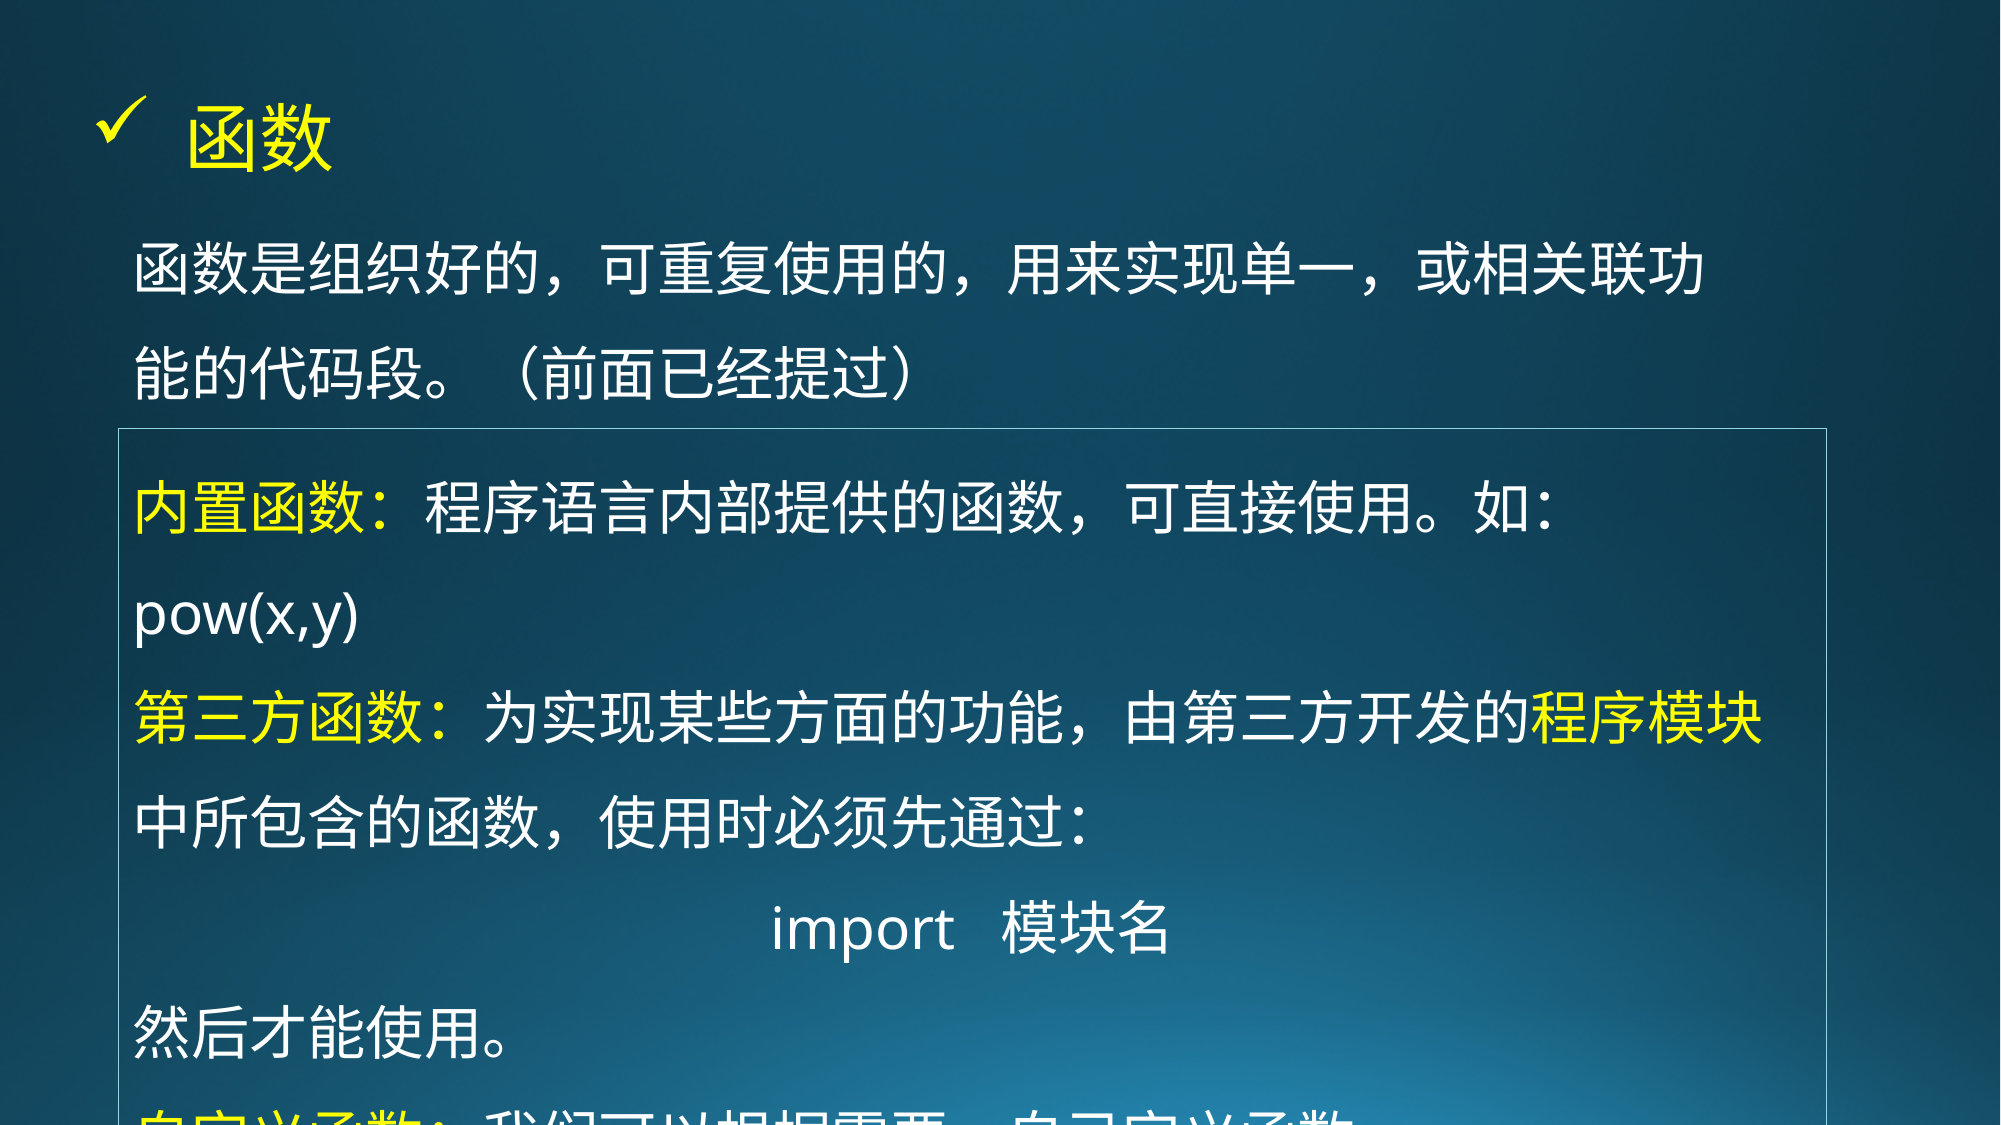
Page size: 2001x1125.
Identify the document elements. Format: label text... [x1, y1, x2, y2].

text_box 函数 [75, 83, 1221, 189]
text_box 函数是组织好的，可重复使用的，用来实现单一，或相关联功能的代码段。（前面已经提过） [118, 189, 1764, 415]
picture [0, 0, 2001, 1125]
text_box 内置函数：程序语言内部提供的函数，可直接使用。如：pow(x,y) 第三方函数：为实现某些方面的功能，由第三方开发的程序模块中所包含的函数，使用时必须先通过： import 模块名 然后才能使用。 自定义函数：我们可以根据需要，自己定义函数。 [118, 428, 1827, 1125]
